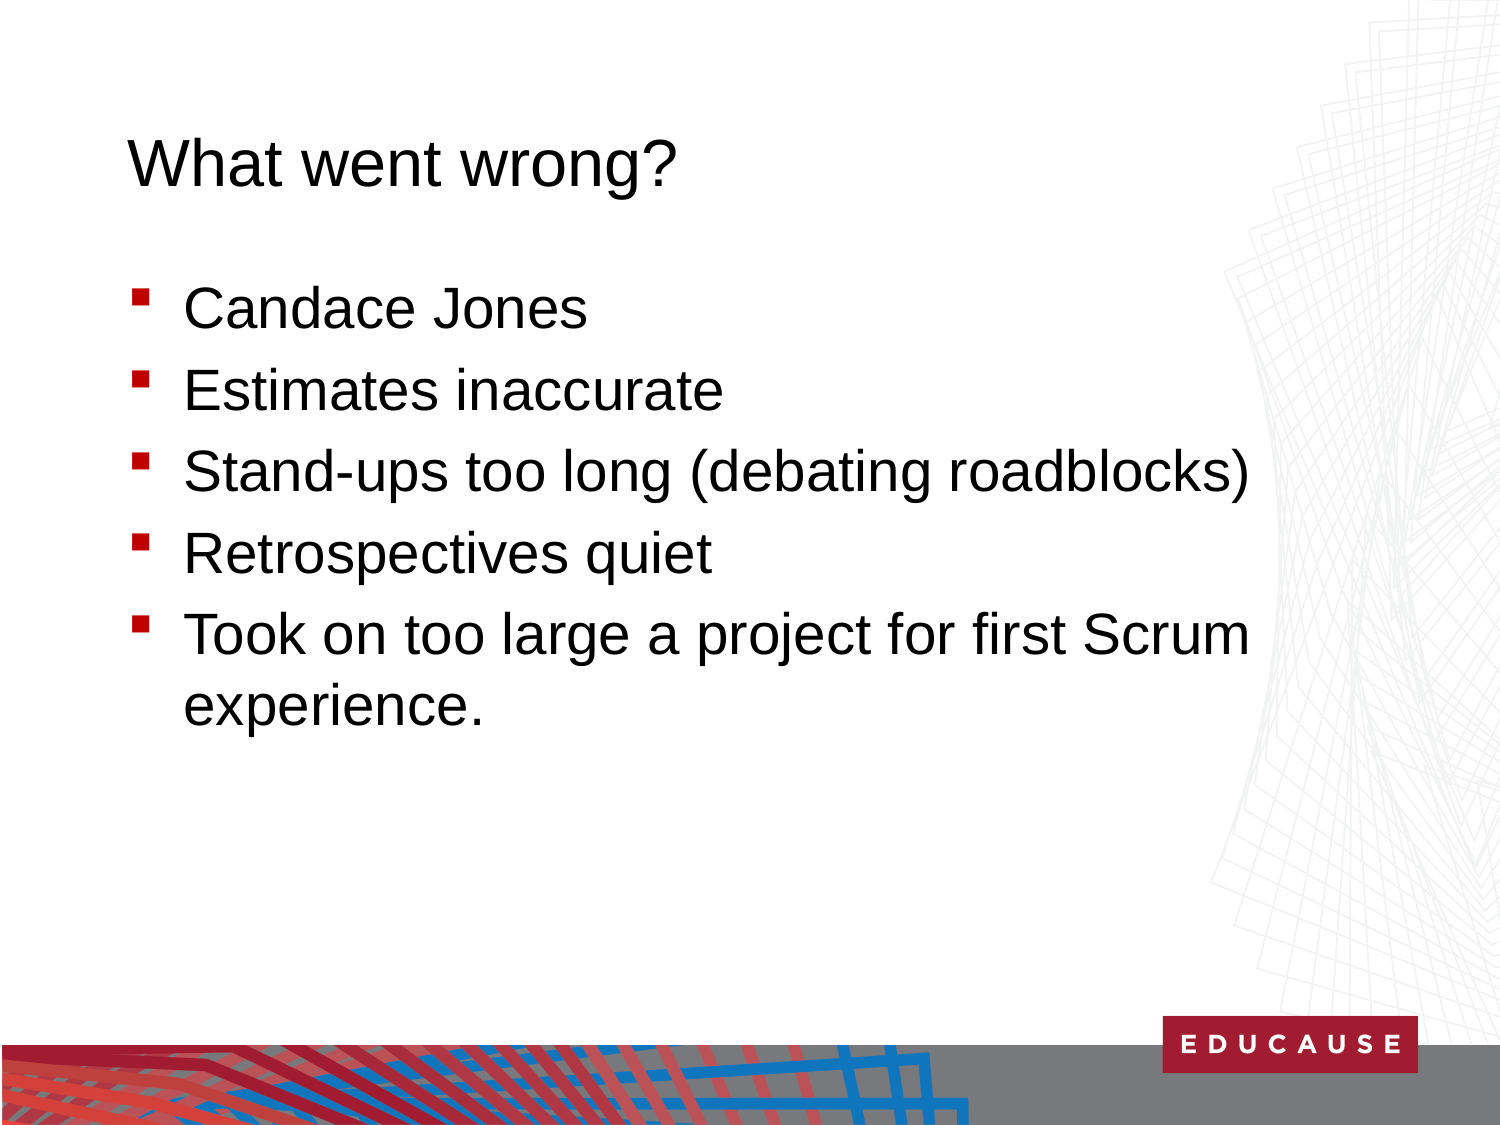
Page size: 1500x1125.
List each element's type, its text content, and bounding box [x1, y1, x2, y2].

title What went wrong? [112, 112, 1325, 233]
picture [0, 0, 1500, 1125]
list Candace Jones Estimates inaccurate Stand-ups too long (debating roadblocks) Retrospectives quiet Took on too large a project for first Scrum experience. [112, 262, 1325, 1005]
